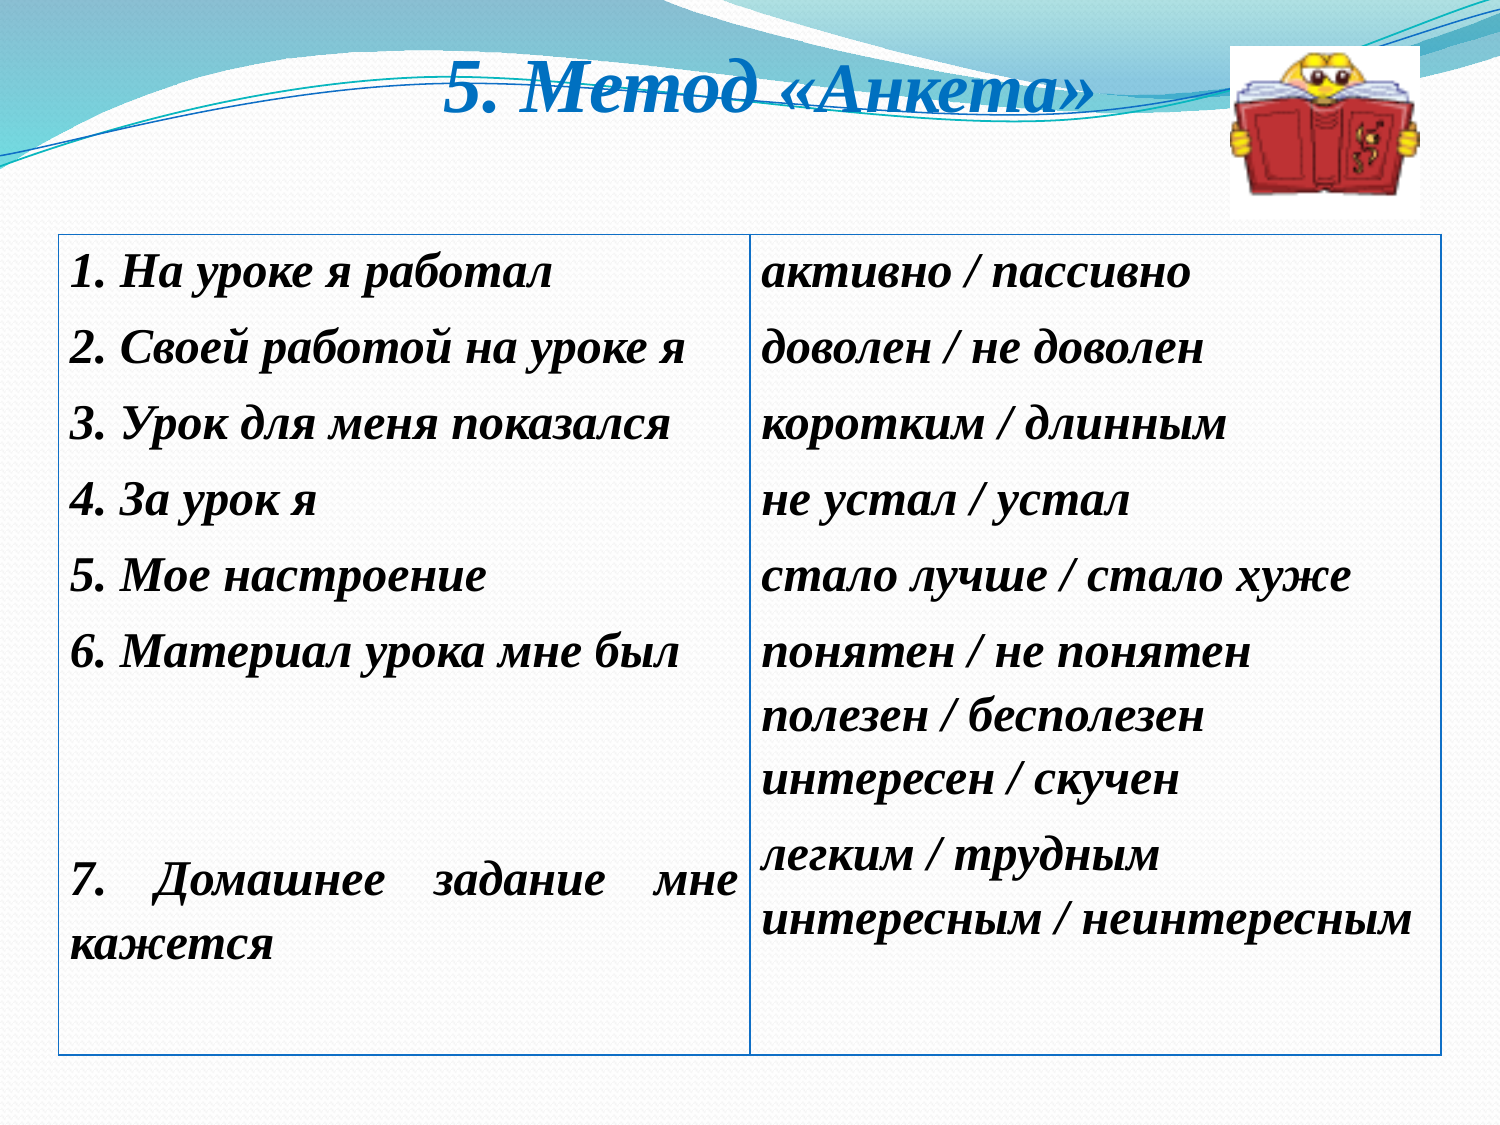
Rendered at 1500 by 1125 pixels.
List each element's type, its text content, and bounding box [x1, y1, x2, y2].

text_box 5. Метод «Анкета» [105, 35, 1456, 223]
table_header активно / пассивно доволен / не доволен коротким / длинным не устал / устал стало лучше / стало хуже понятен / не понятен полезен / бесполезен интересен / скучен легким / трудным интересным / неинтересным [751, 235, 1440, 1054]
table_header 1. На уроке я работал 2. Своей работой на уроке я 3. Урок для меня показался 4. За урок я 5. Мое настроение 6. Материал урока мне был 7. Домашнее задание мне кажется [59, 235, 749, 1054]
picture [1230, 46, 1420, 219]
